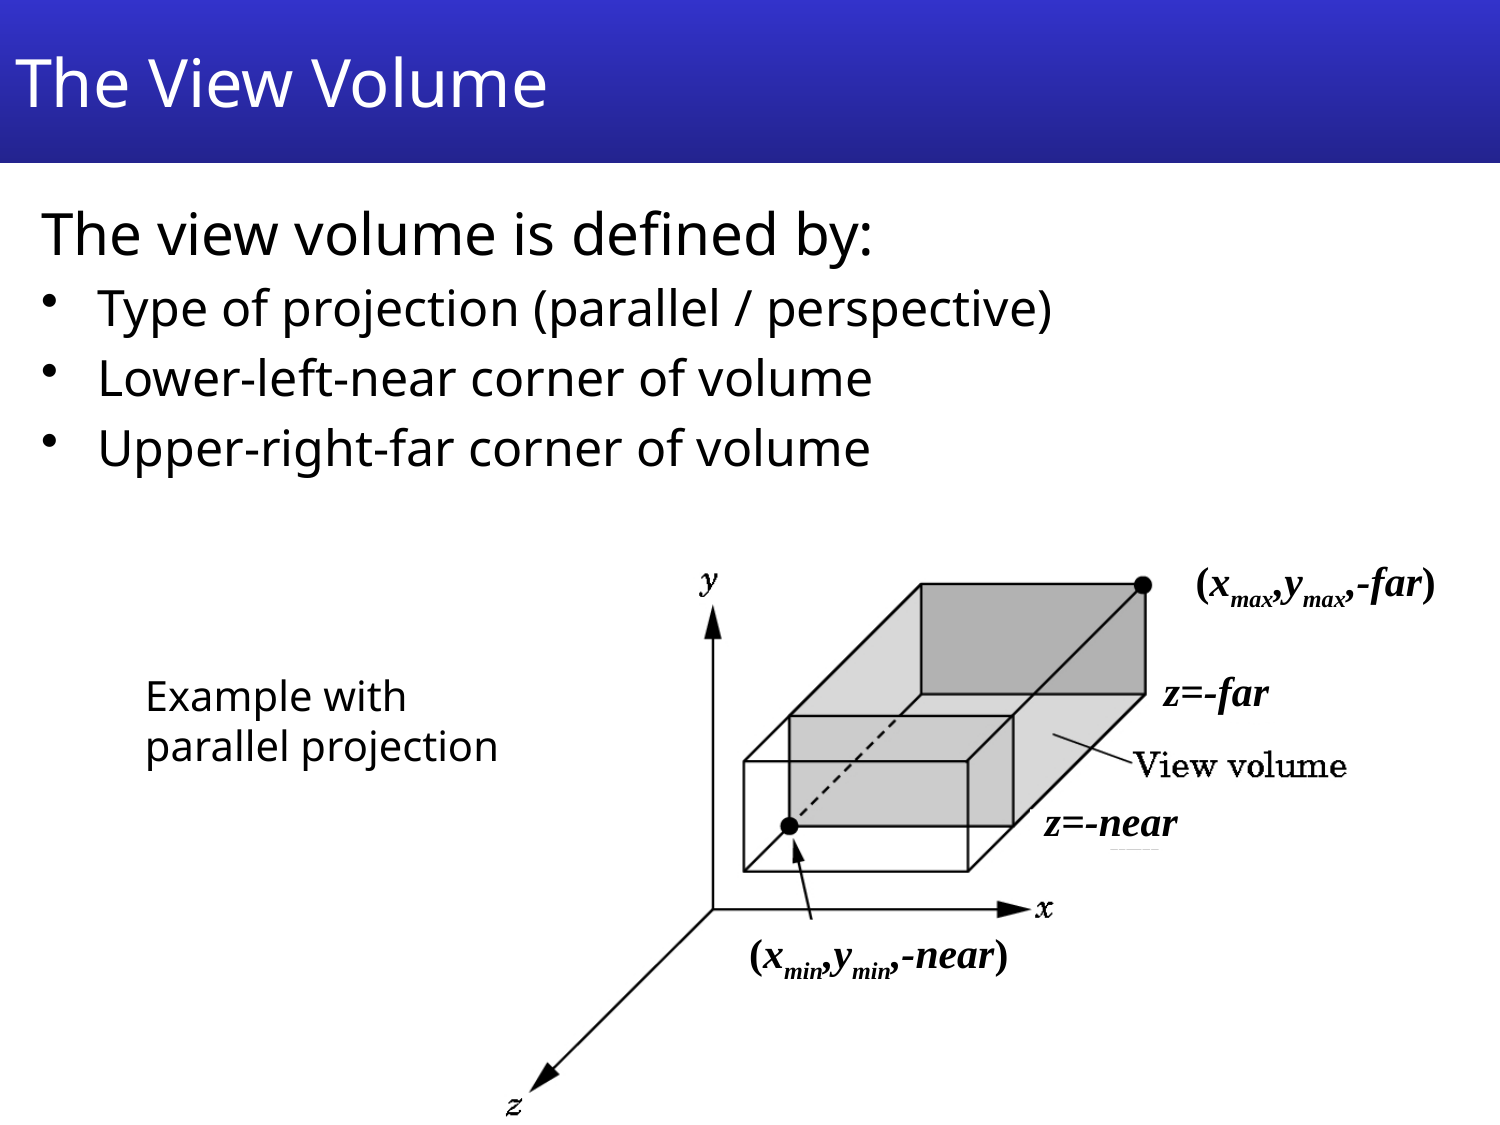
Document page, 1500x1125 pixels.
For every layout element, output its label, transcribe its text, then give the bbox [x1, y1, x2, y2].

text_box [462, 547, 1500, 1125]
text_box Example with parallel projection [130, 662, 457, 778]
list The view volume is defined by: Type of projection (parallel / perspective) Lower-left-near corner of volume Upper-right-far corner of volume [25, 189, 1388, 529]
title The View Volume [0, 0, 1500, 163]
